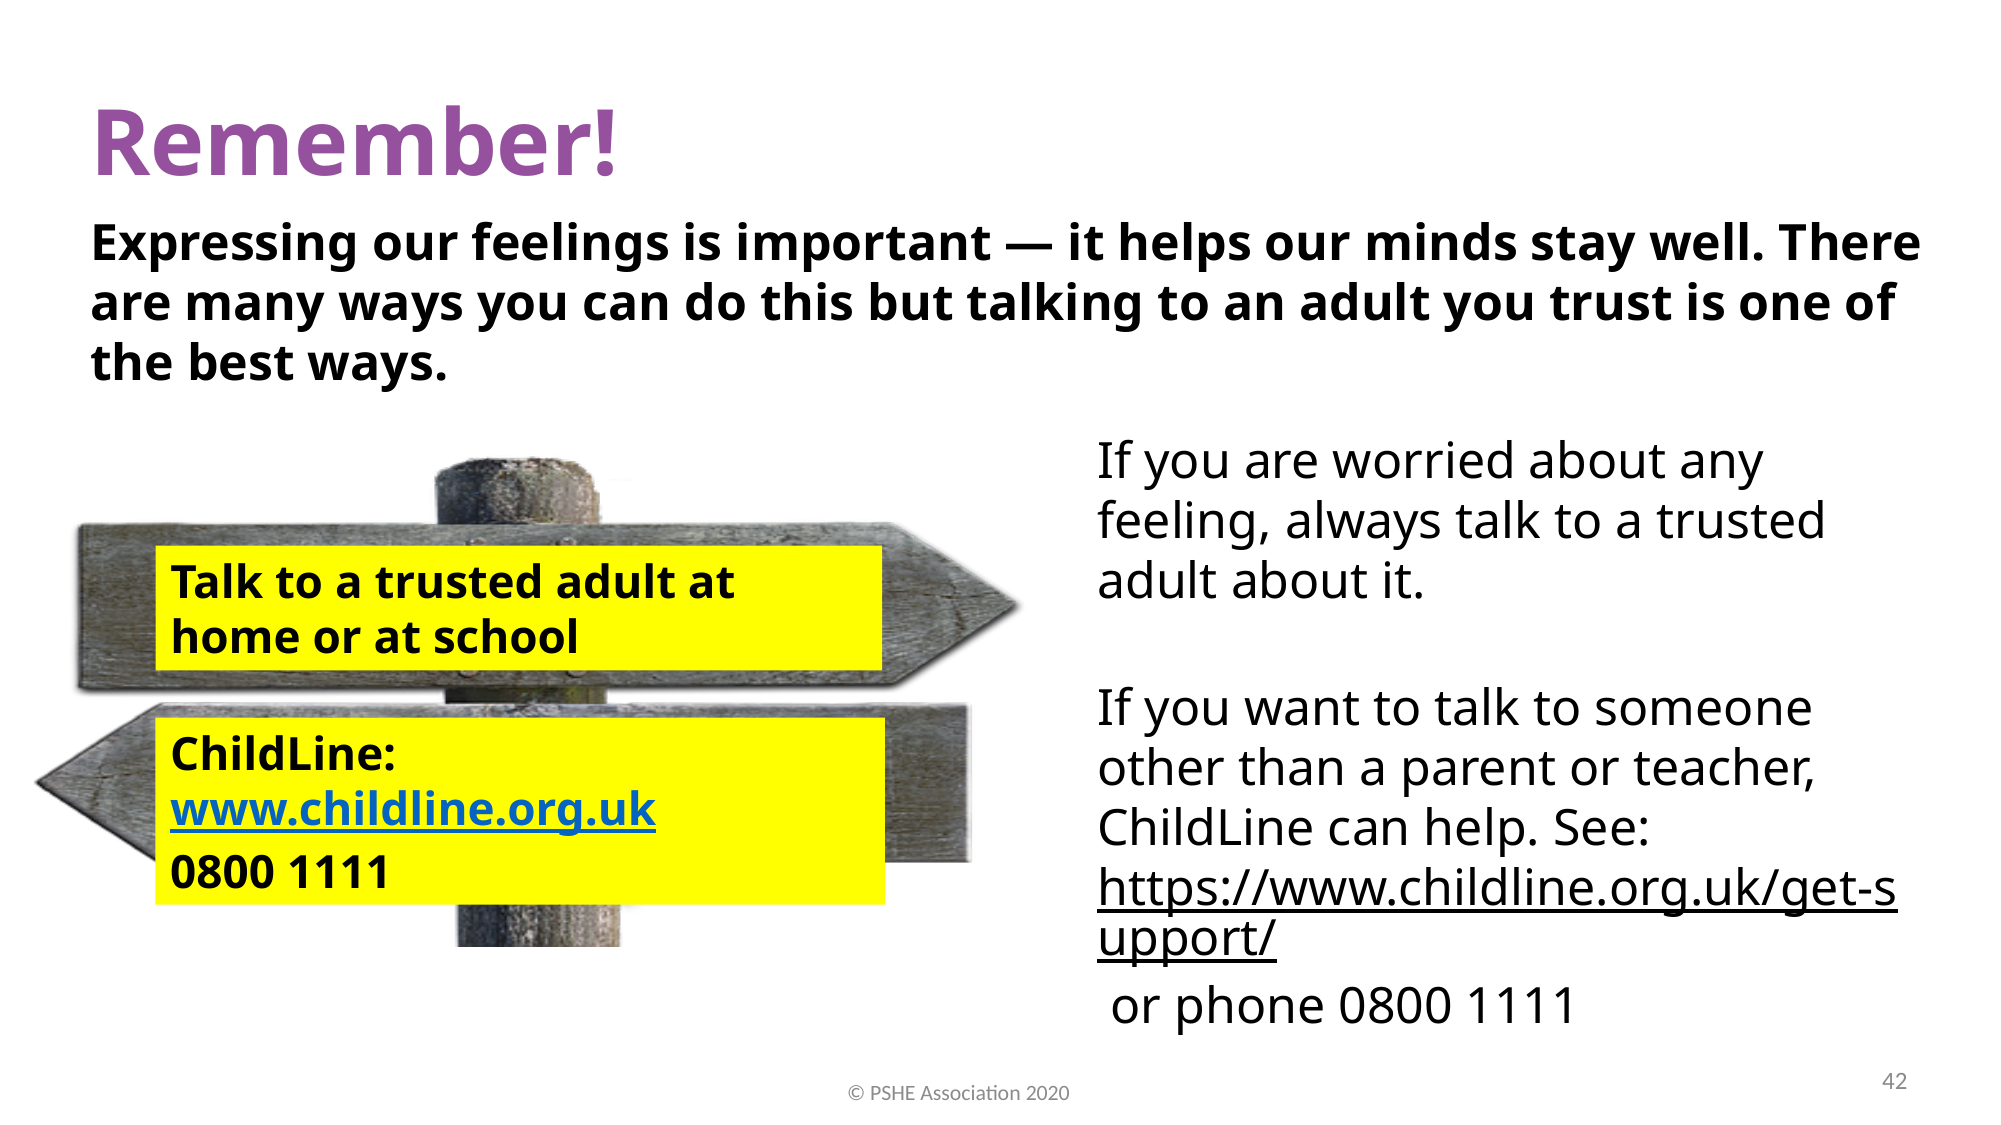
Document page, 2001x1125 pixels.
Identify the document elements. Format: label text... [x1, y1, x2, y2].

footer © PSHE Association 2020 [0, 1060, 2000, 1121]
text_box If you want to talk to someone other than a parent or teacher, ChildLine can help. See: https://www.childline.org.uk/get-support/ or phone 0800 1111 [1082, 667, 1936, 991]
slide_number 42 [1816, 1049, 1923, 1110]
text_box If you are worried about any feeling, always talk to a trusted adult about it. [1198, 421, 1923, 617]
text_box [0, 397, 1198, 947]
text_box Expressing our feelings is important — it helps our minds stay well. There are many ways you can do this but talking to an adult you trust is one of the best ways. [75, 202, 1956, 398]
text_box Remember! [75, 76, 1291, 202]
